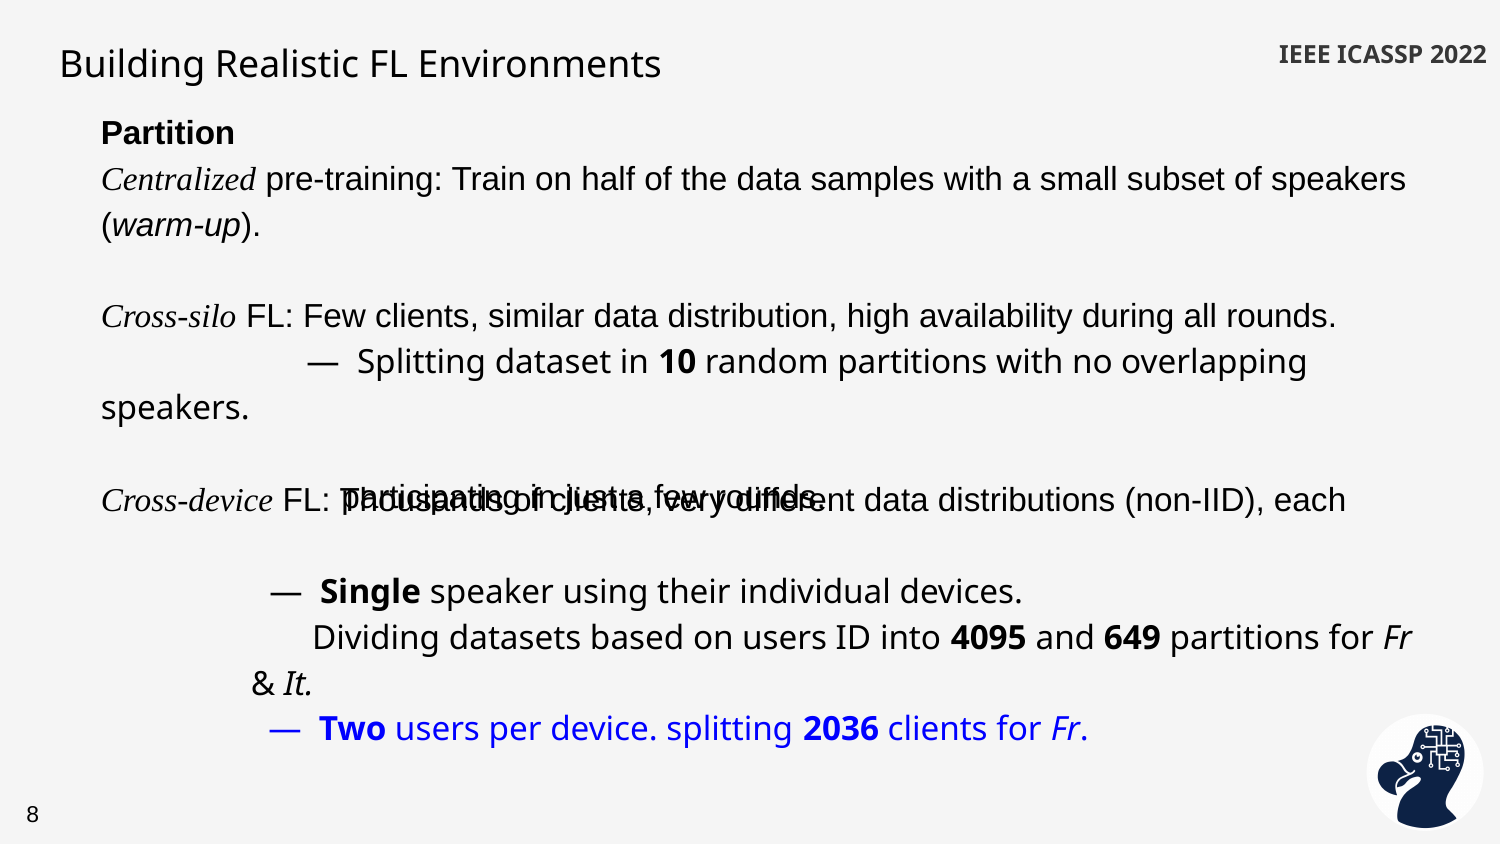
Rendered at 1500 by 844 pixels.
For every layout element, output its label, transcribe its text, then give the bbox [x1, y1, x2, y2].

text_box 8 [0, 785, 66, 841]
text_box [85, 89, 1443, 678]
text_box Building Realistic FL Environments [44, 25, 1038, 101]
text_box IEEE ICASSP 2022 [1249, 19, 1500, 84]
picture [1357, 704, 1493, 840]
